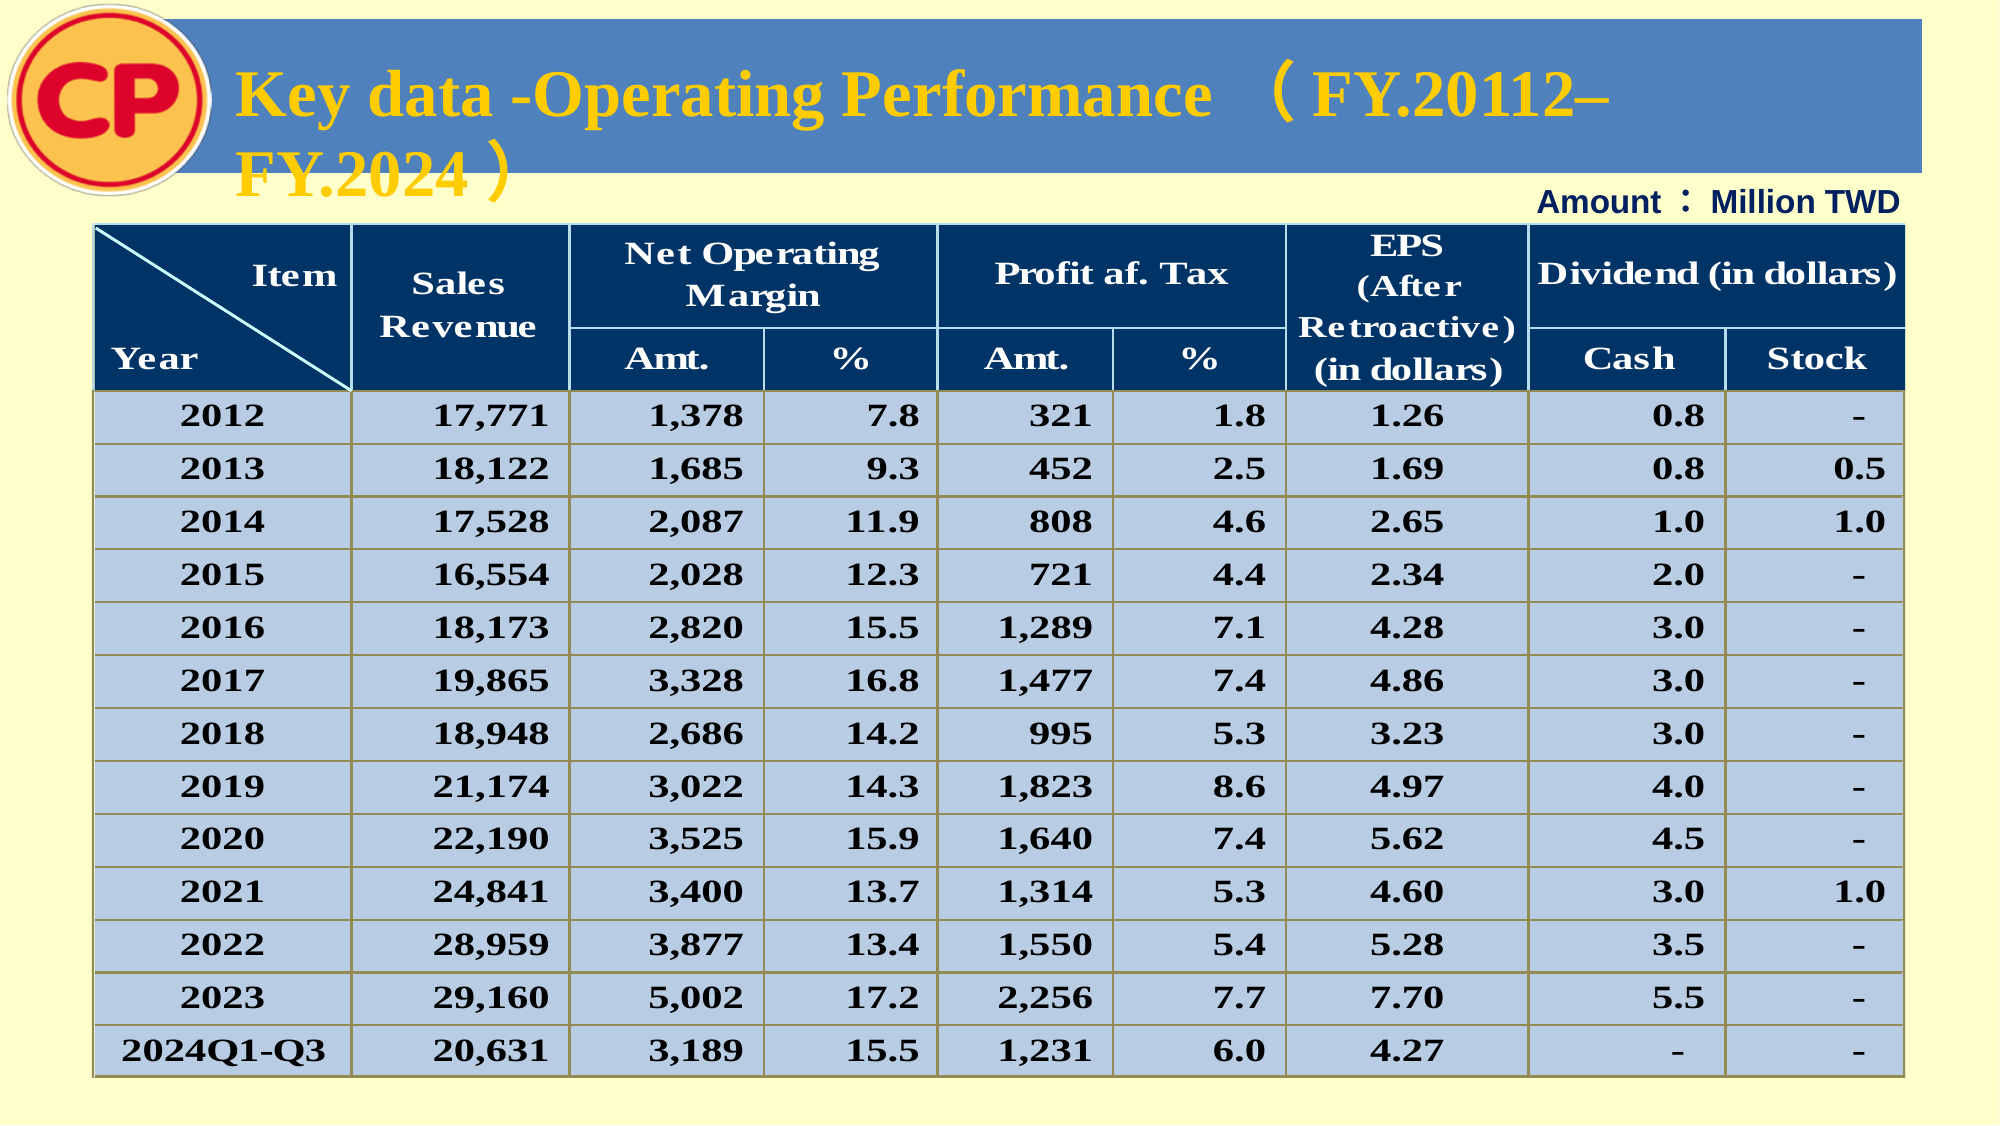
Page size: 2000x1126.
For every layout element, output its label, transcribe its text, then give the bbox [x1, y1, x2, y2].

picture [7, 3, 212, 197]
text_box Key data -Operating Performance（FY.20112–FY.2024） [221, 42, 1916, 218]
picture [91, 222, 1908, 1080]
text_box Amount：Million TWD [1521, 172, 1916, 228]
